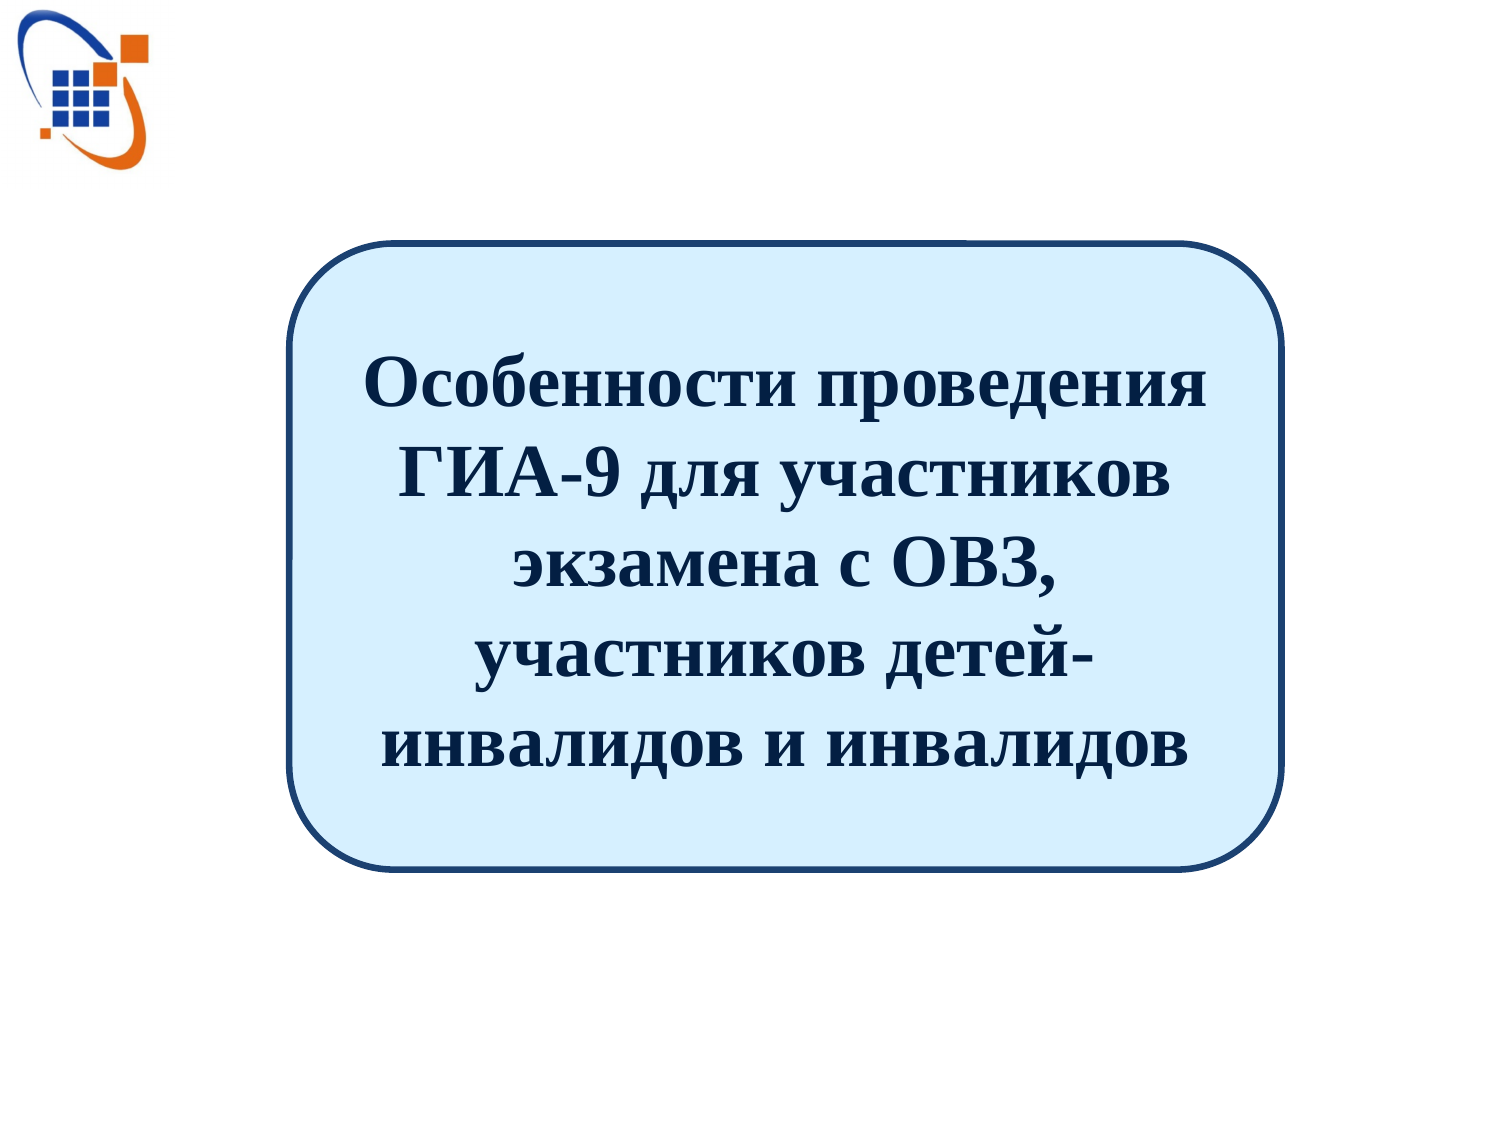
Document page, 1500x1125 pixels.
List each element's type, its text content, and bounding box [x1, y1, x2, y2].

text_box Особенности проведения ГИА-9 для участников экзамена с ОВЗ, участников детей- инвалидов и инвалидов [285, 240, 1285, 873]
picture [17, 16, 159, 173]
